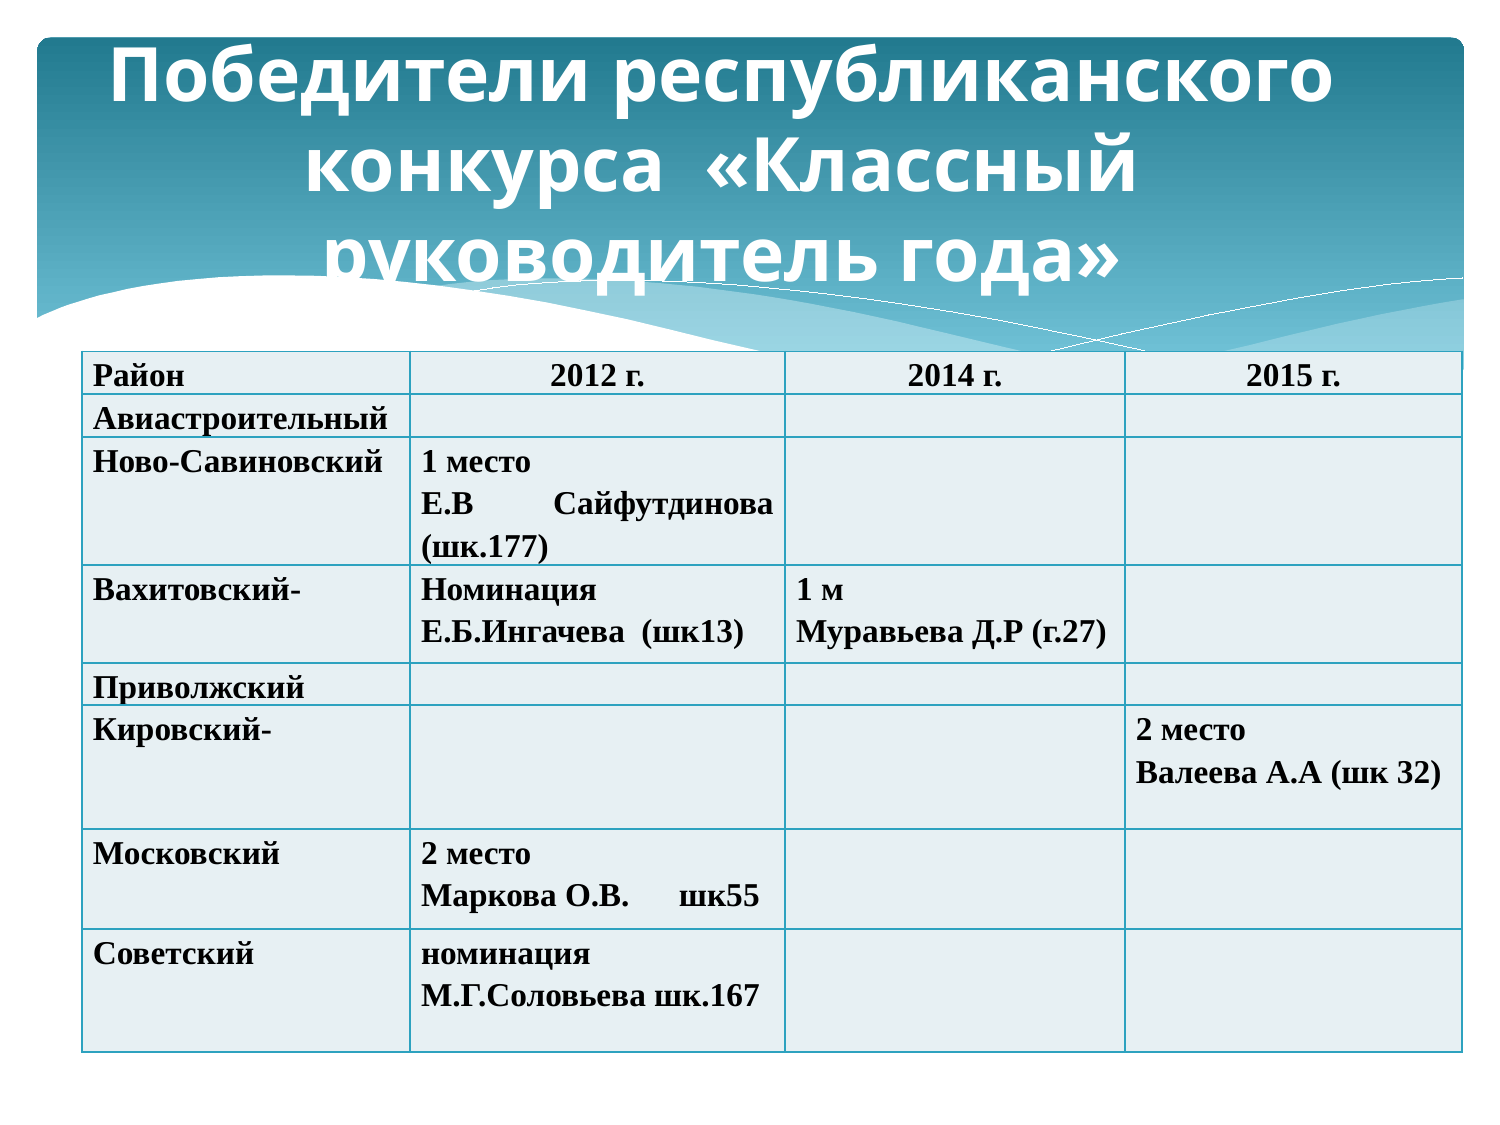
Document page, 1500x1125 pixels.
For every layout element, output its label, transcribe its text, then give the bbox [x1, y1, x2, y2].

table_cell номинация М.Г.Соловьева шк.167 [411, 930, 784, 1051]
table_cell [1126, 438, 1461, 564]
table_cell [786, 830, 1124, 928]
table_cell [786, 664, 1124, 704]
table_cell [411, 706, 784, 828]
table_cell [786, 395, 1124, 436]
table_cell 1 место Е.В Сайфутдинова (шк.177) [411, 438, 784, 564]
table_header 2014 г. [786, 352, 1124, 393]
table_cell Ново-Савиновский [83, 438, 409, 564]
table_cell [411, 395, 784, 436]
table_header Район [83, 352, 409, 393]
table_cell 1 м Муравьева Д.Р (г.27) [786, 566, 1124, 662]
table_cell [786, 706, 1124, 828]
table_cell [1126, 930, 1461, 1051]
table_cell [1126, 566, 1461, 662]
table_cell Вахитовский- [83, 566, 409, 662]
table_cell [1126, 830, 1461, 928]
table_cell Кировский- [83, 706, 409, 828]
table_cell [786, 438, 1124, 564]
table_cell [1126, 664, 1461, 704]
table_cell Московский [83, 830, 409, 928]
table_cell [786, 930, 1124, 1051]
table_cell Номинация Е.Б.Ингачева (шк13) [411, 566, 784, 662]
table_cell [1126, 395, 1461, 436]
table_header 2012 г. [411, 352, 784, 393]
table_cell Советский [83, 930, 409, 1051]
table_cell 2 место Маркова О.В. шк55 [411, 830, 784, 928]
table_header 2015 г. [1126, 352, 1461, 393]
title Победители республиканского конкурса «Классный руководитель года» [46, 58, 1397, 265]
table_cell Приволжский [83, 664, 409, 704]
table_cell 2 место Валеева А.А (шк 32) [1126, 706, 1461, 828]
table_cell [411, 664, 784, 704]
table_cell Авиастроительный [83, 395, 409, 436]
